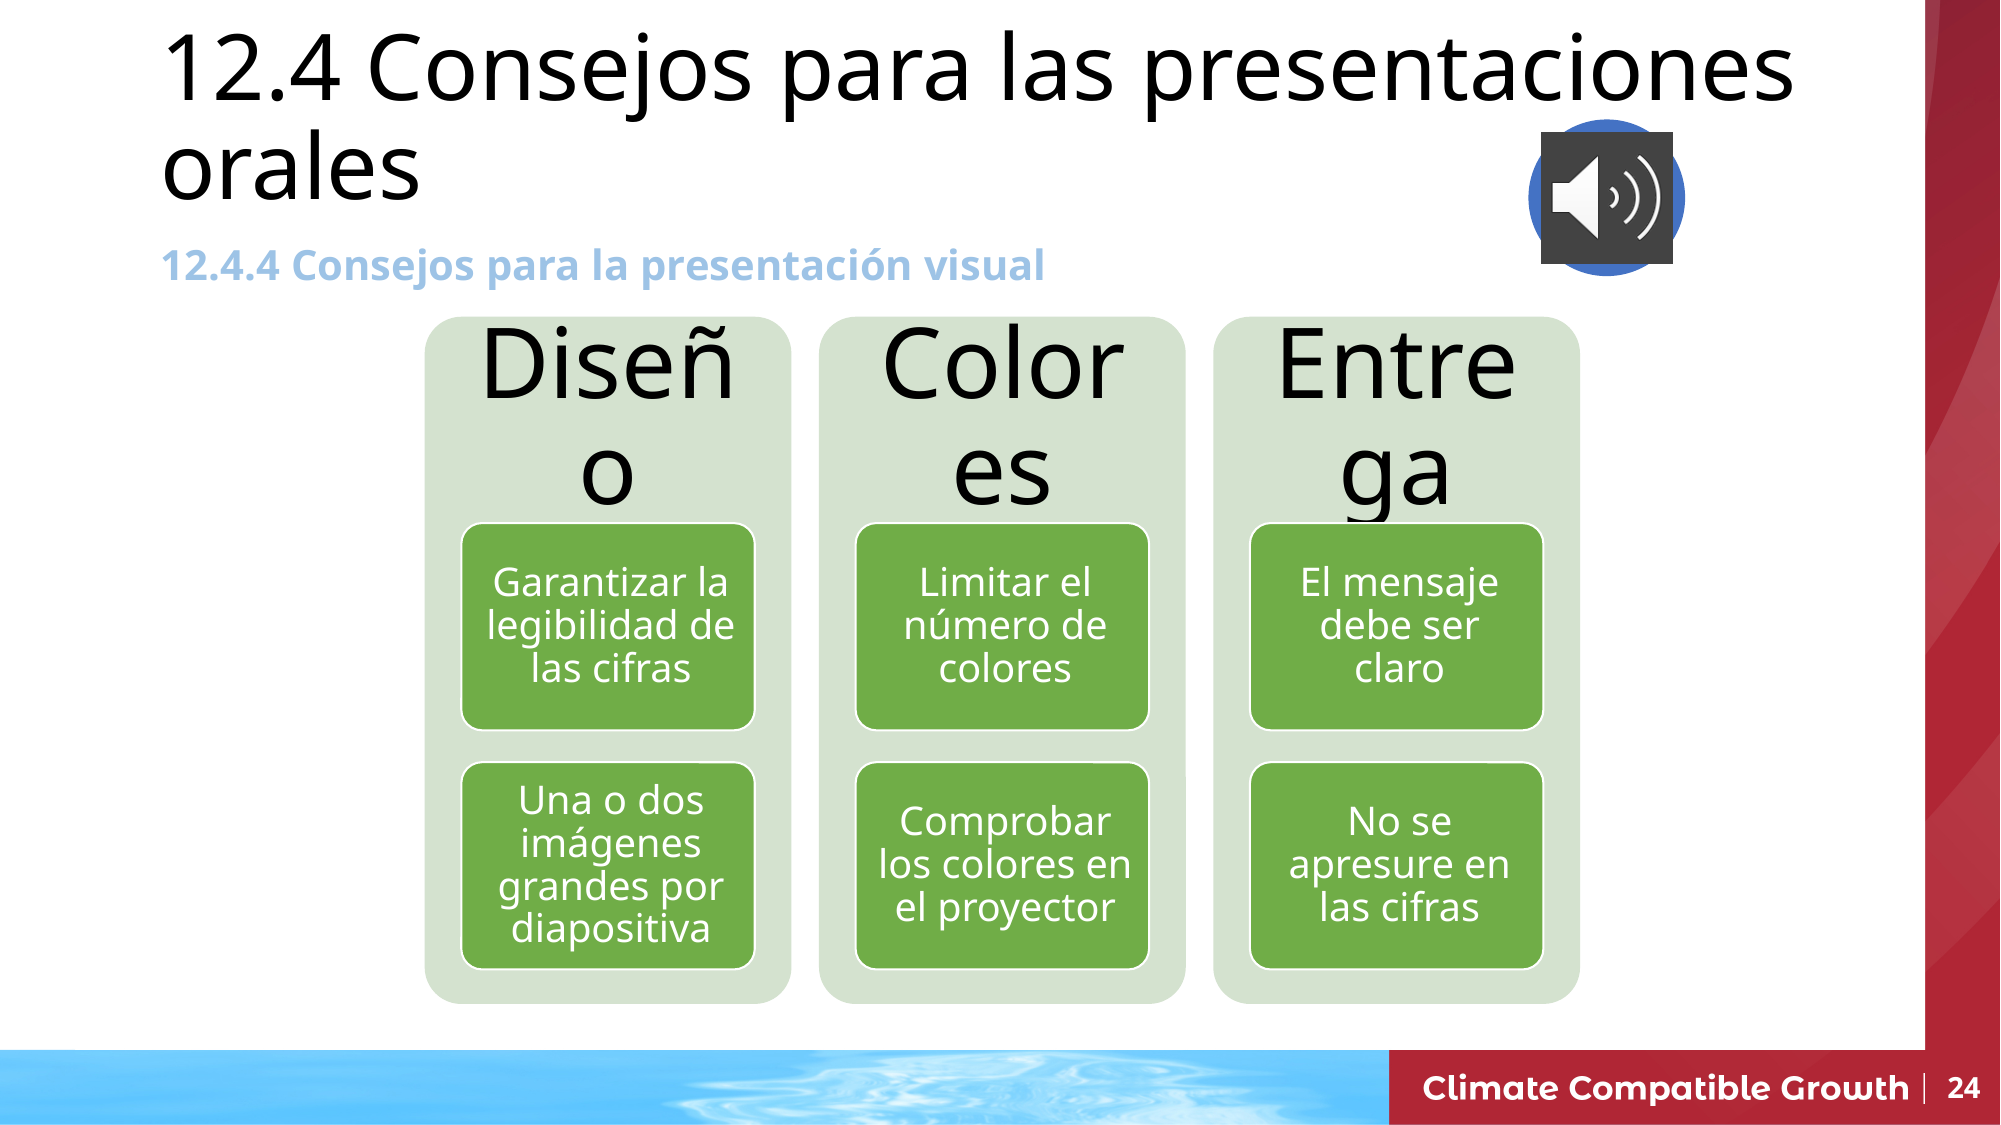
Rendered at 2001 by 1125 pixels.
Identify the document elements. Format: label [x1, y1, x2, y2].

picture [0, 0, 2000, 1125]
text_box [424, 316, 1581, 1004]
